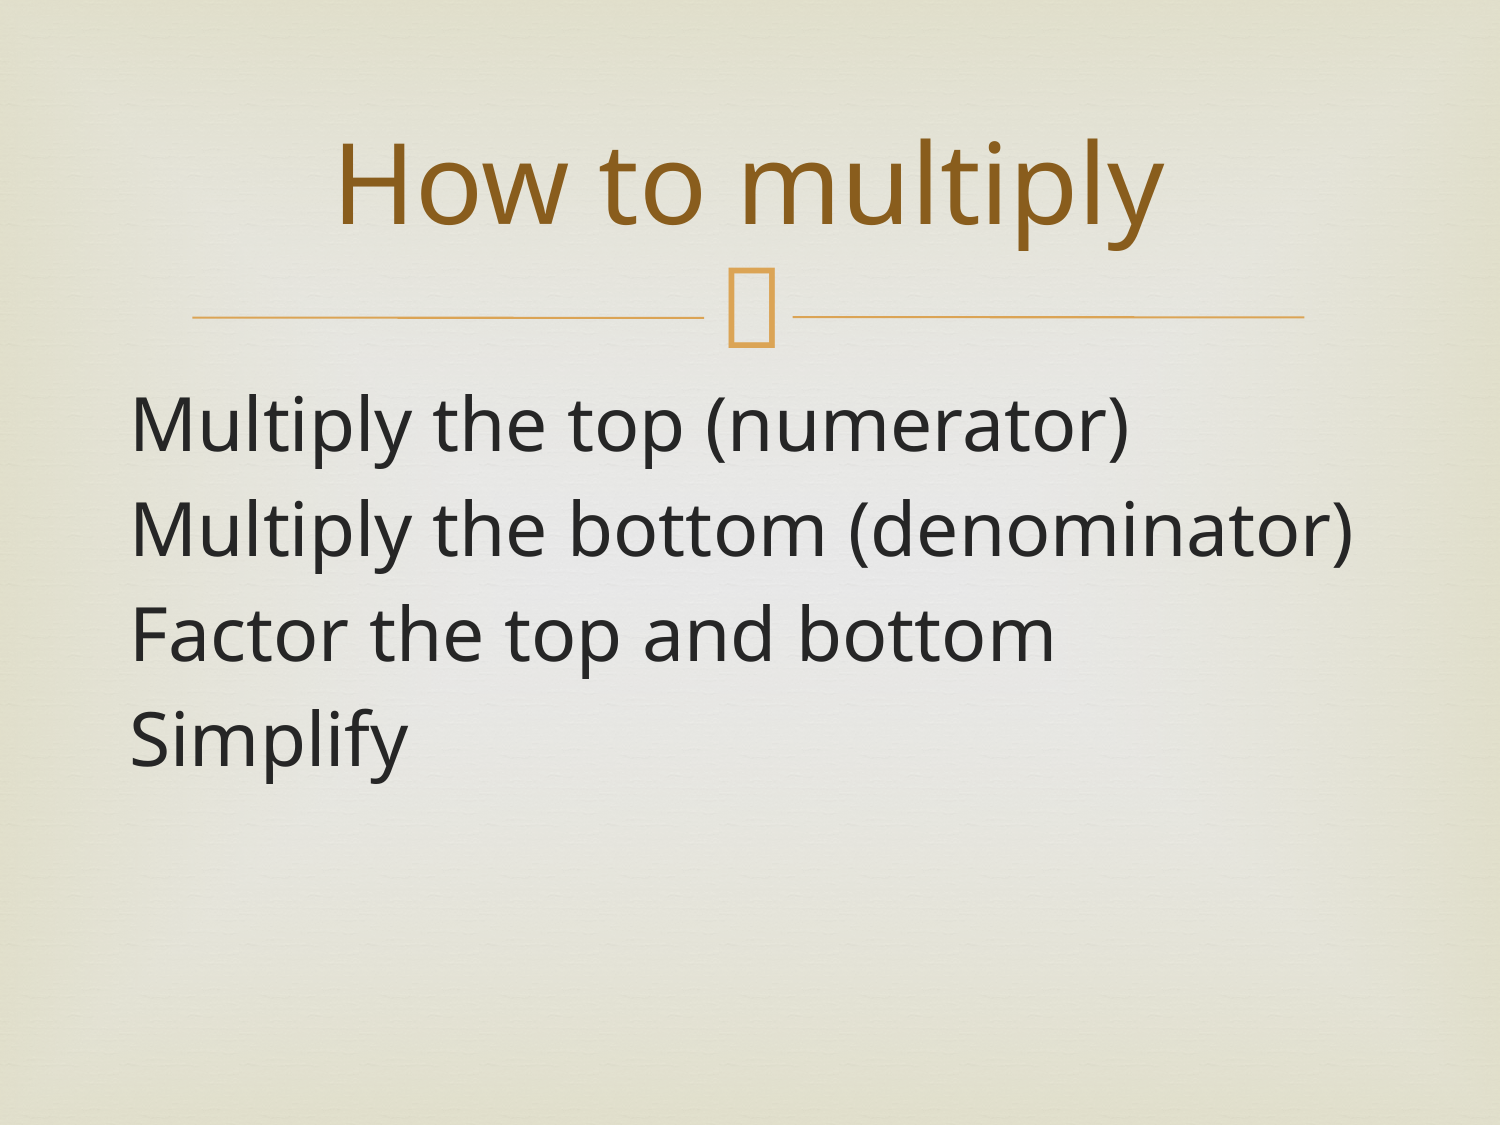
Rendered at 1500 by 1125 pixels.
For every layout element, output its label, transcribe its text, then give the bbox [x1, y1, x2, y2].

list Multiply the top (numerator) Multiply the bottom (denominator) Factor the top and bottom Simplify [114, 368, 1386, 1005]
title How to multiply [112, 93, 1386, 267]
